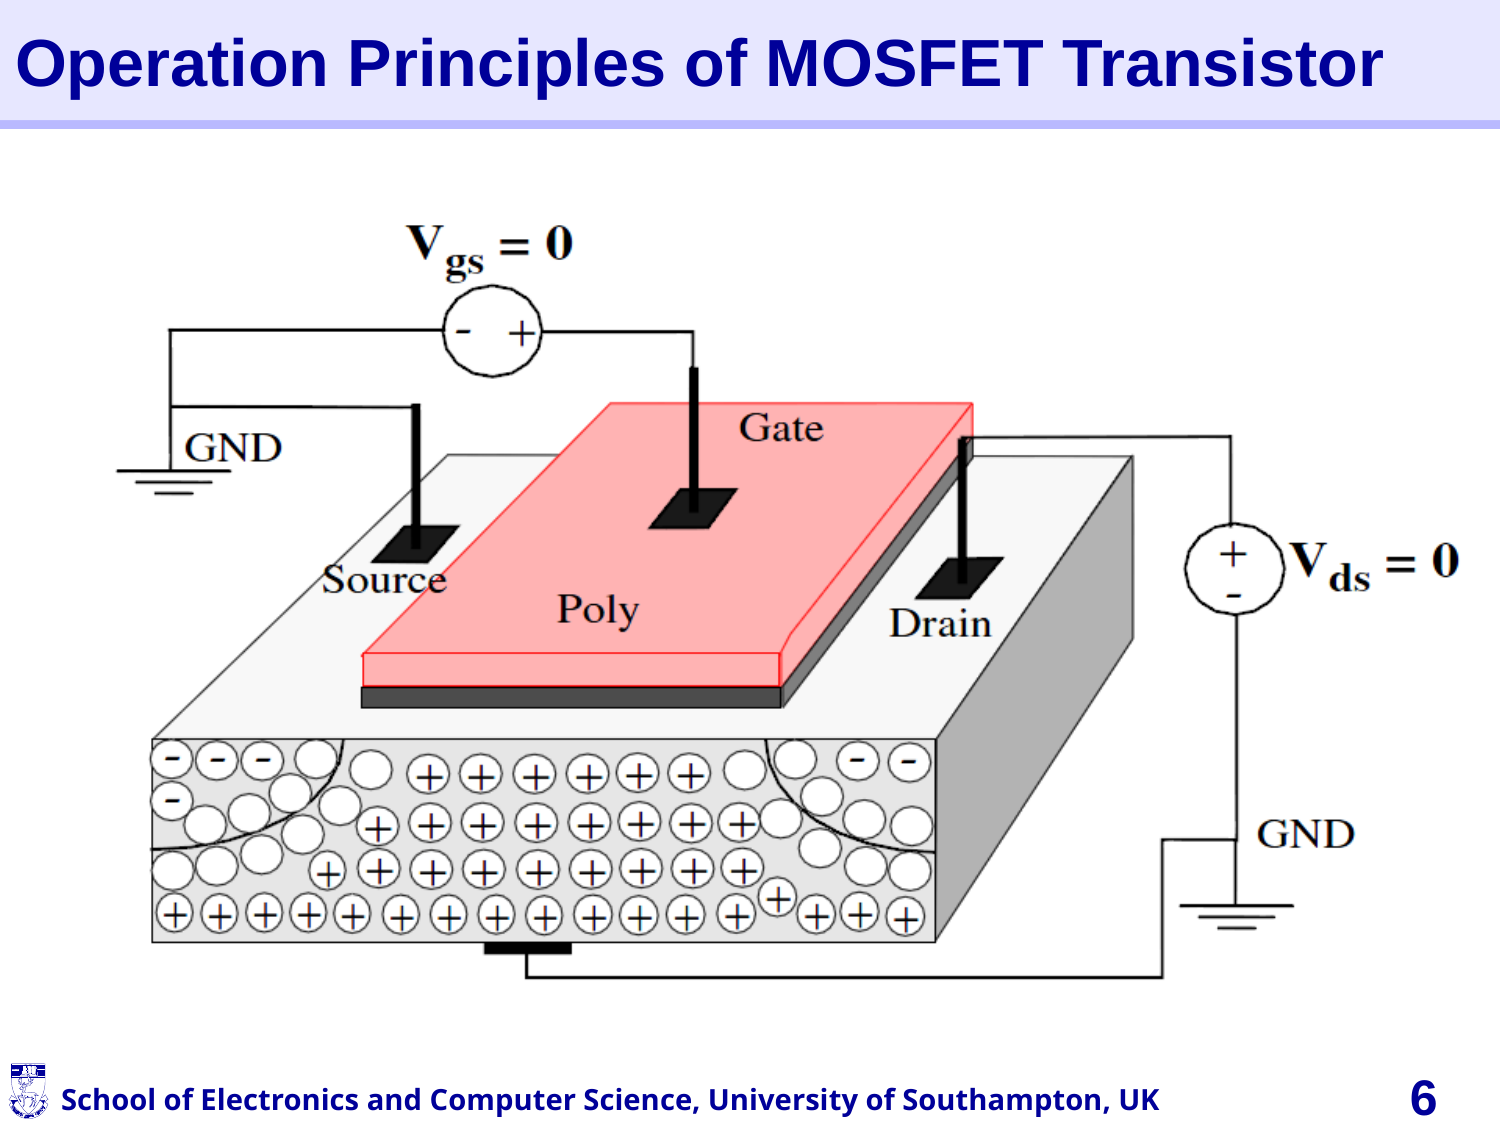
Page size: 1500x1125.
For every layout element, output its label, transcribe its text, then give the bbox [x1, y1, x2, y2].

title Operation Principles of MOSFET Transistor [0, 0, 1500, 121]
picture [60, 173, 1471, 1006]
